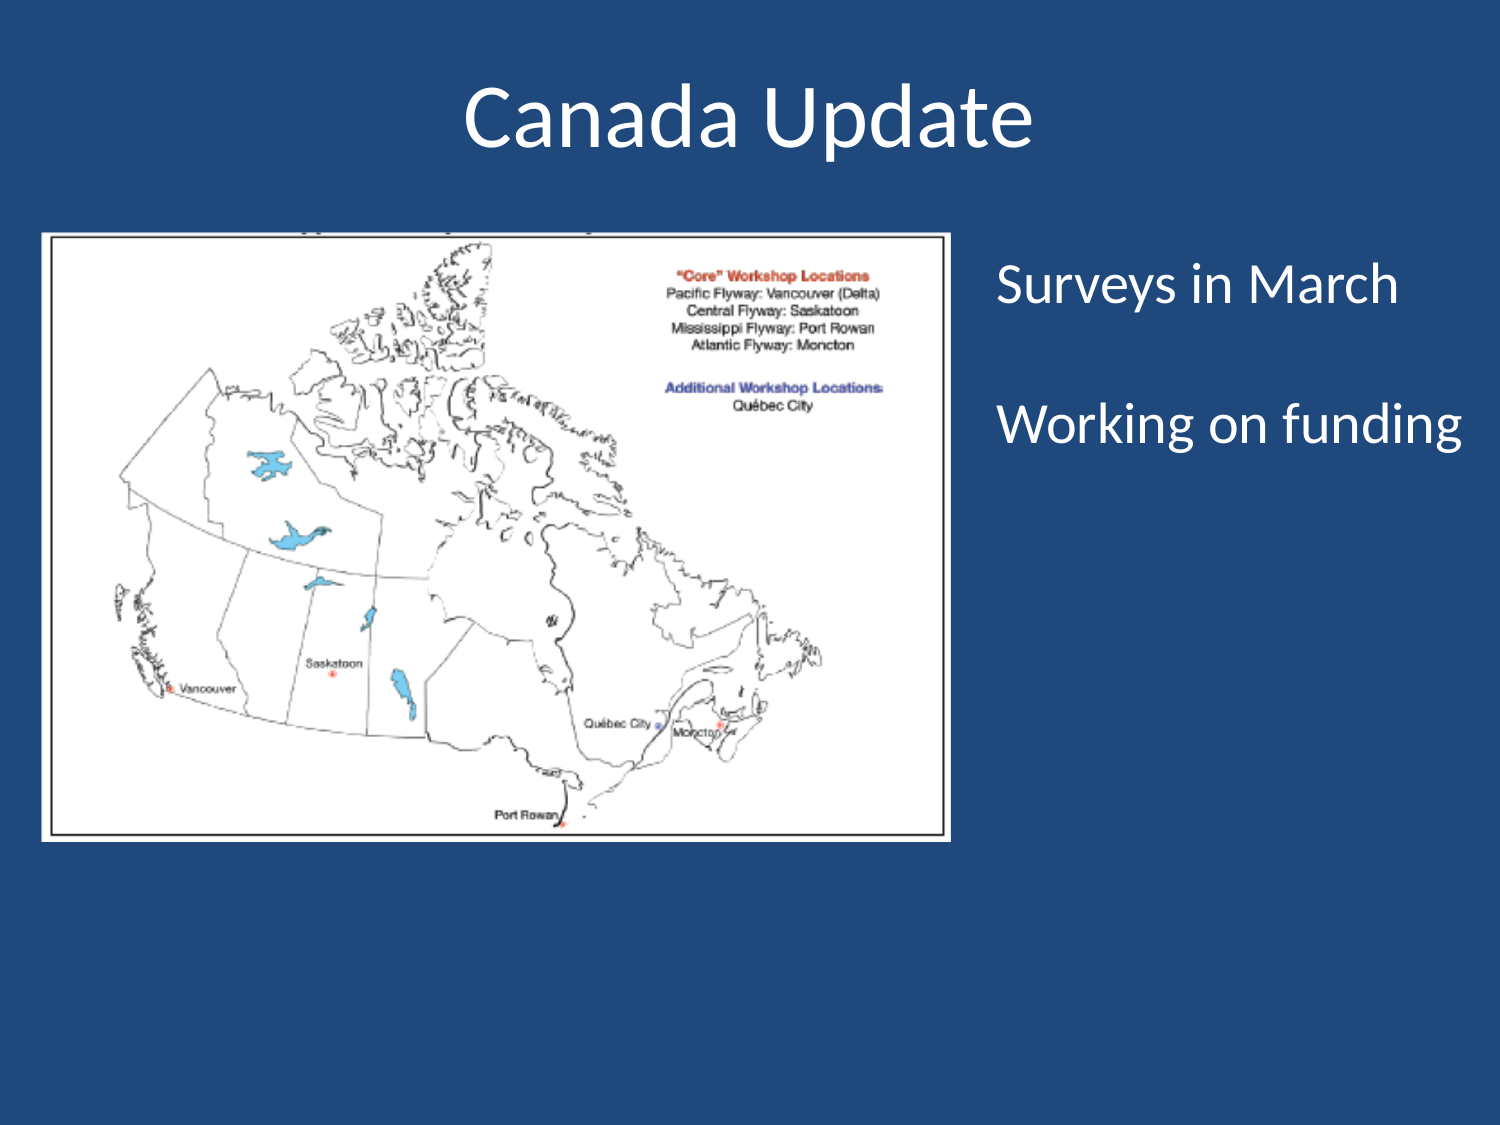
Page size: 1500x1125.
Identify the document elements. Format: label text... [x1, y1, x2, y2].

picture [43, 82, 950, 992]
text_box Surveys in March Working on funding [981, 238, 1479, 523]
title Canada Update [0, 0, 1500, 223]
